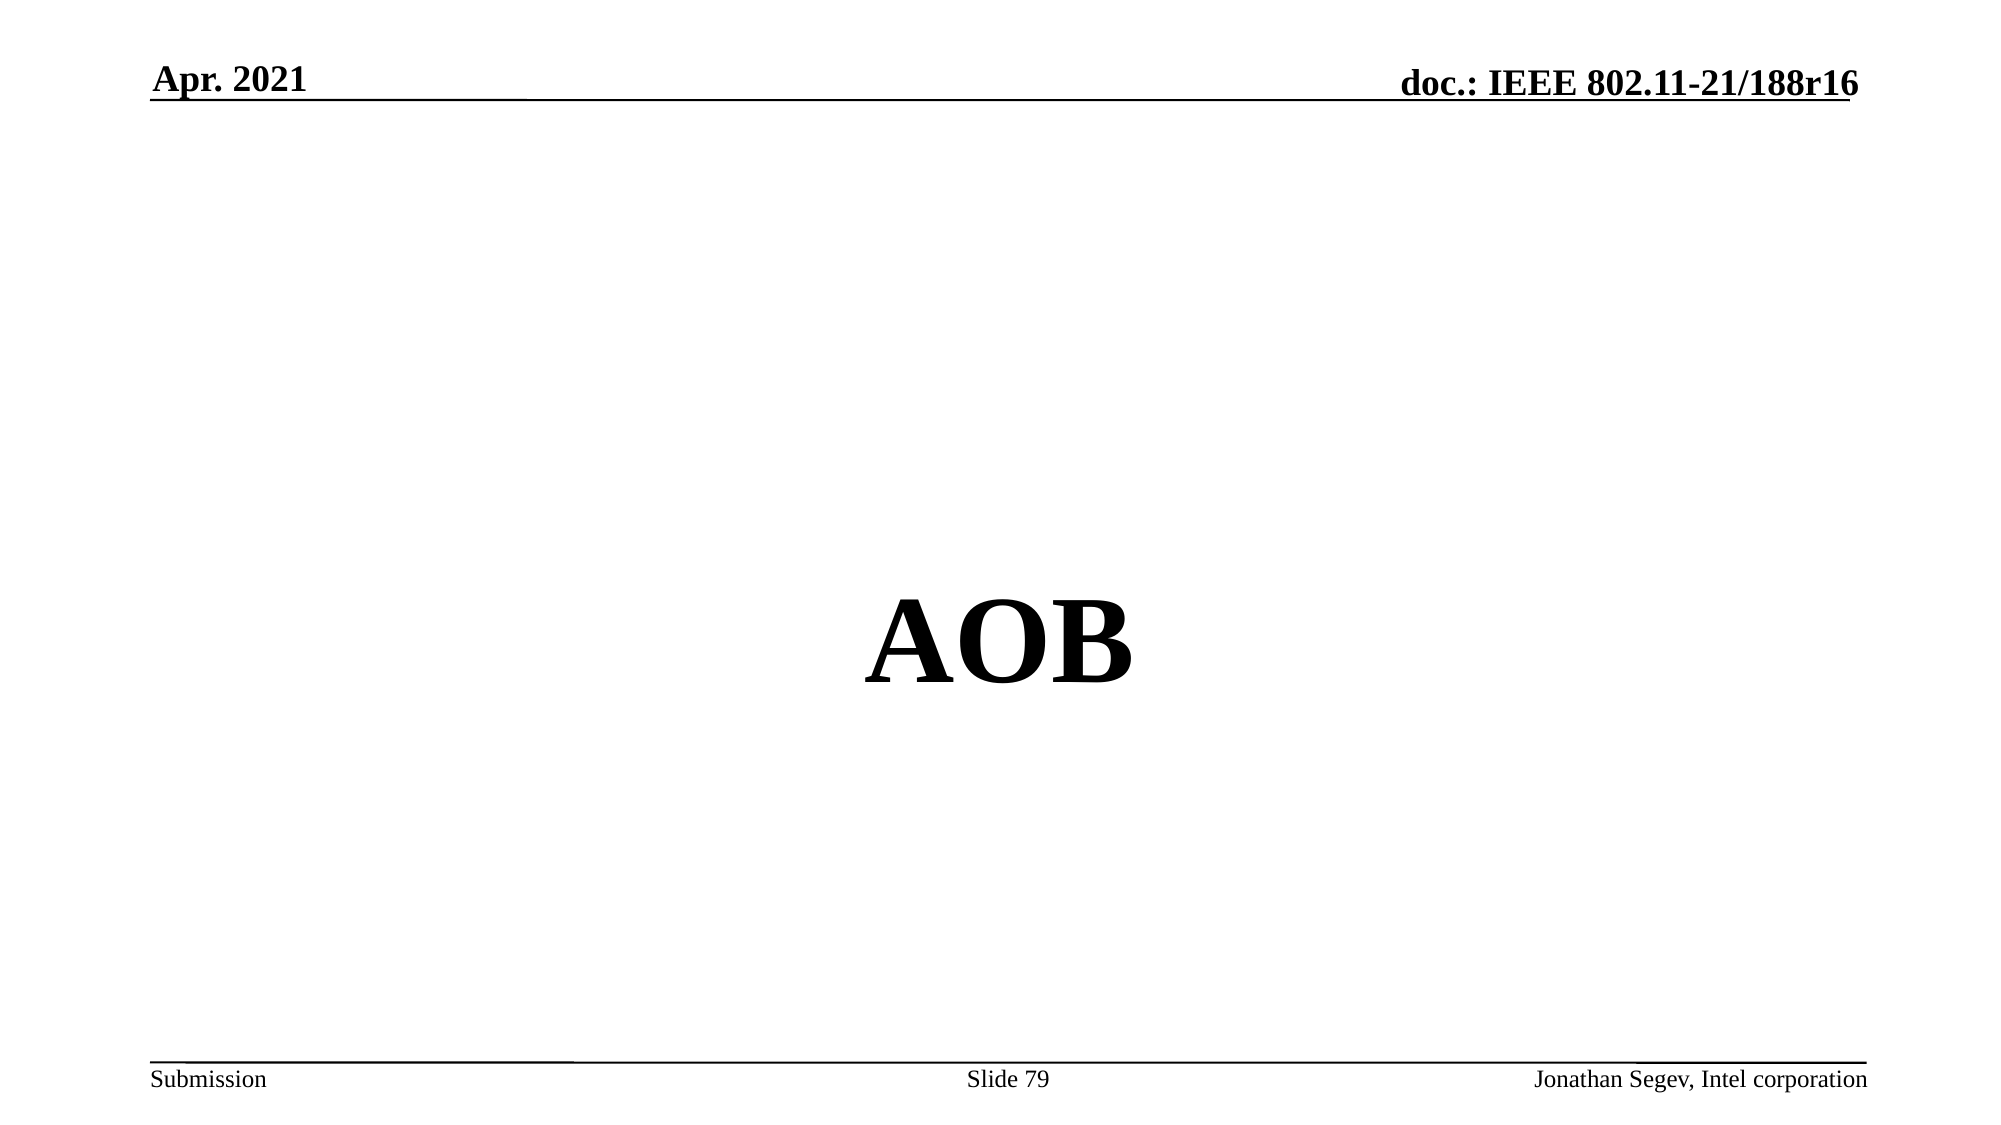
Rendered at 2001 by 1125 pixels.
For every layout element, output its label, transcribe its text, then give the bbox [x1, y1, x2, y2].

footer Jonathan Segev, Intel corporation [1171, 1061, 1869, 1093]
list AOB [149, 324, 1850, 1000]
slide_number Slide 79 [950, 1061, 1067, 1123]
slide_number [152, 54, 563, 100]
